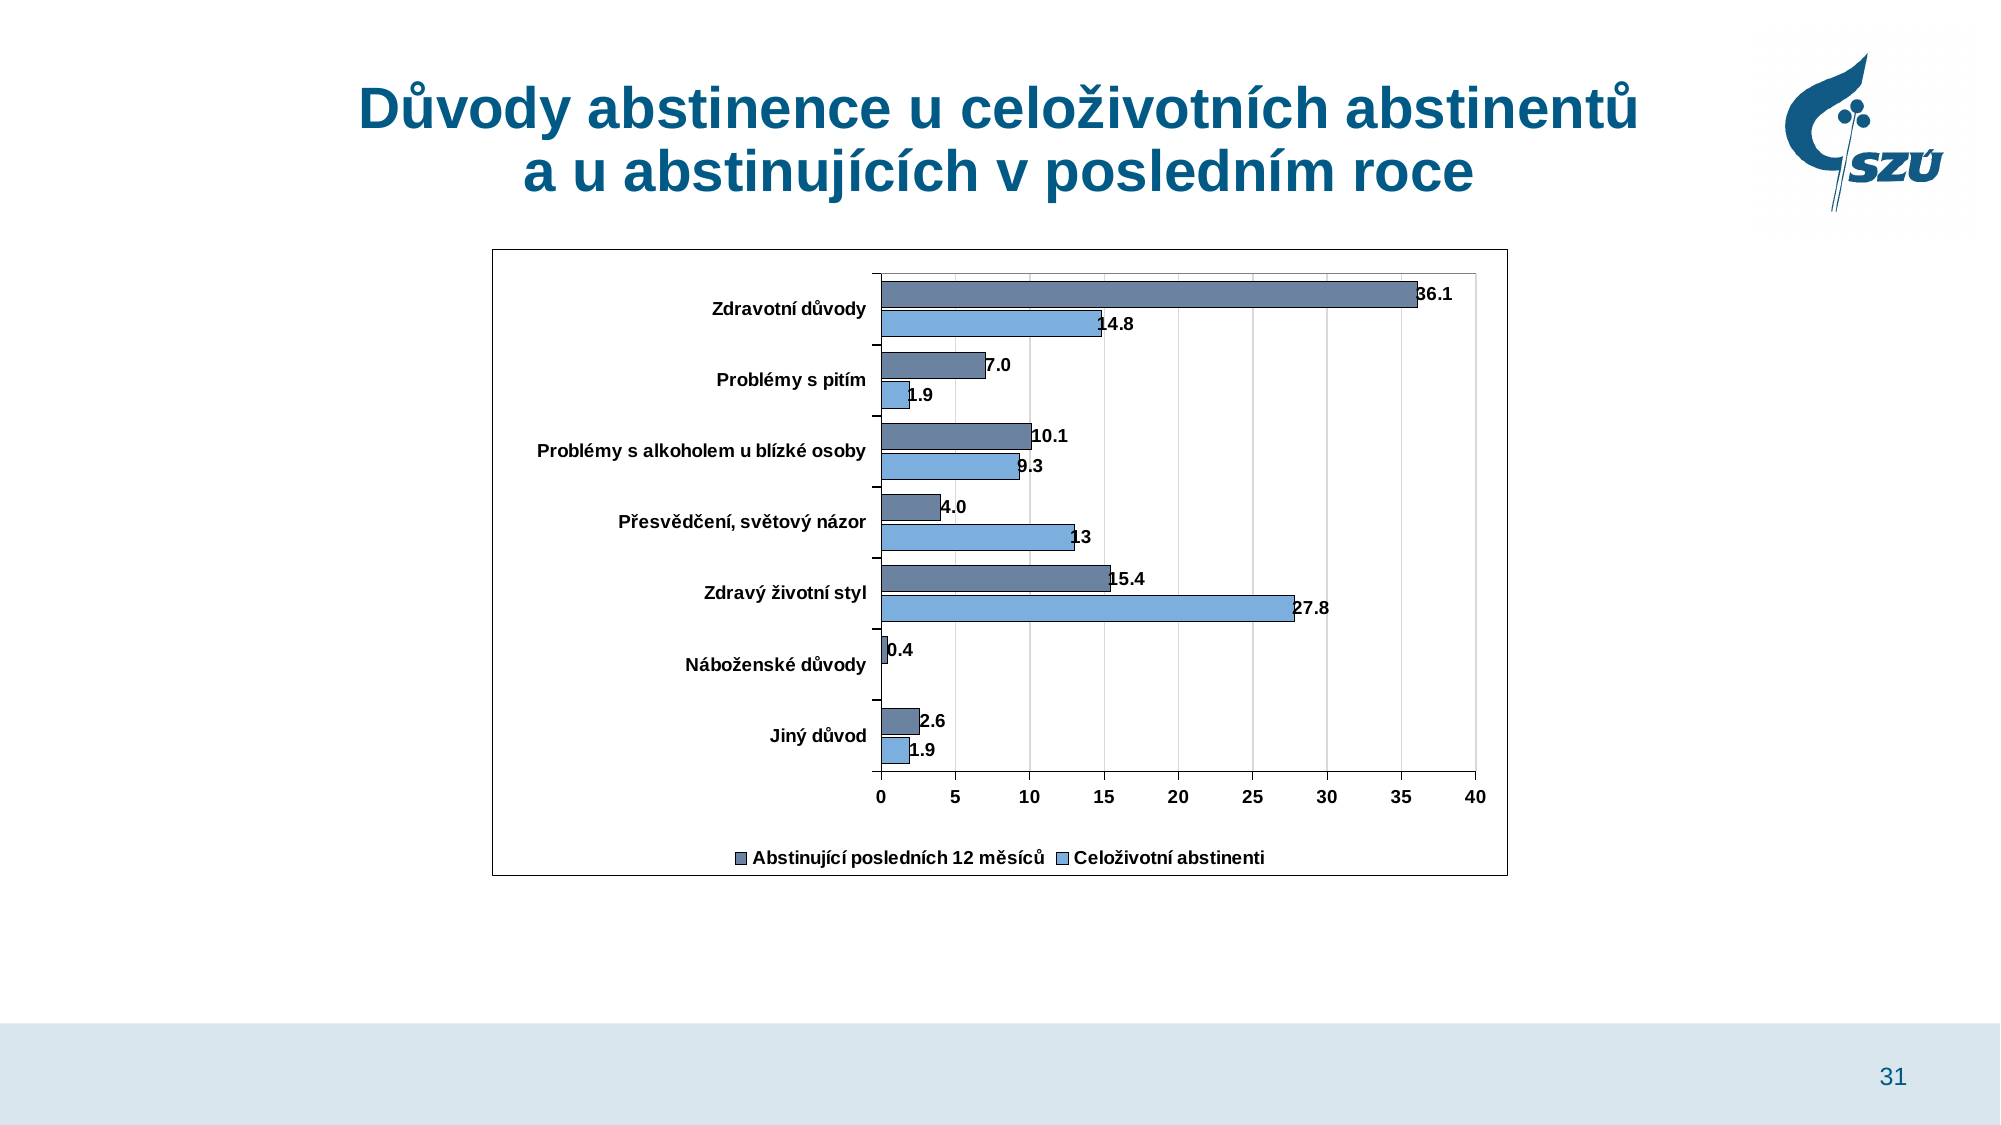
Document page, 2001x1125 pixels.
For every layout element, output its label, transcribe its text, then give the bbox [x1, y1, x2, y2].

picture [1754, 22, 1975, 242]
title Důvody abstinence u celoživotních abstinentů a u abstinujících v posledním roce [320, 77, 1680, 295]
chart [492, 248, 1508, 876]
